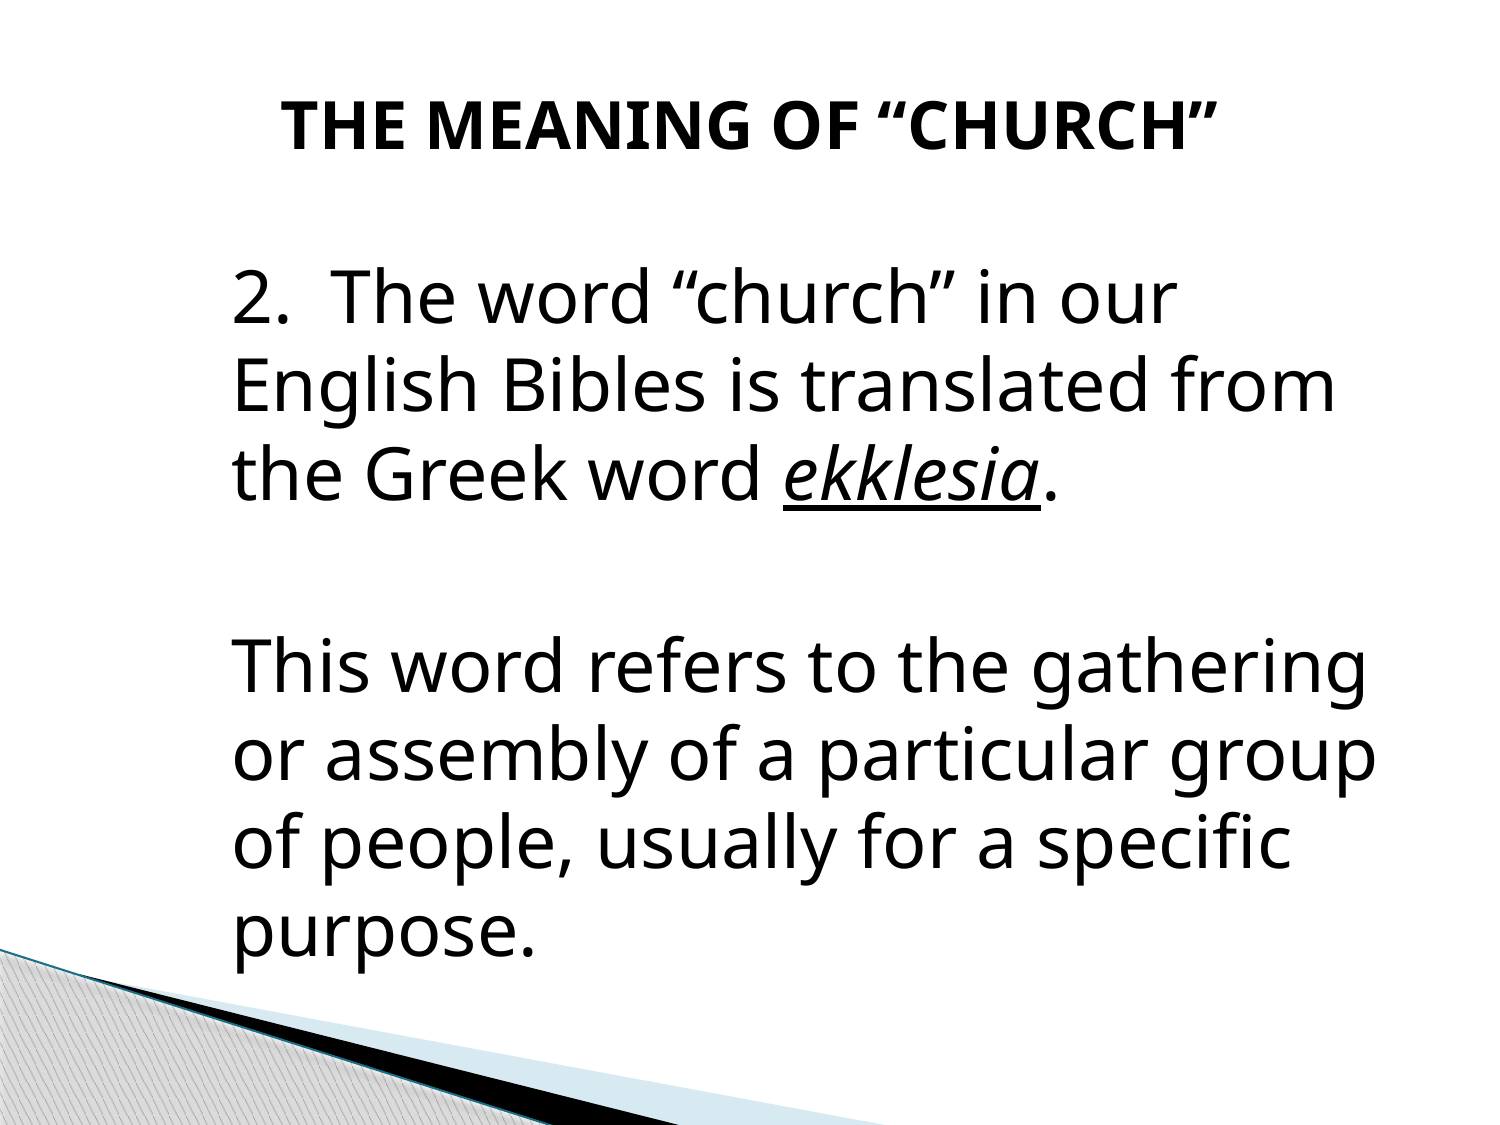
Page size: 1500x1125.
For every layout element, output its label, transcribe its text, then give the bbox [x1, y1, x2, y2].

list 2. The word “church” in our English Bibles is translated from the Greek word ekklesia. This word refers to the gathering or assembly of a particular group of people, usually for a specific purpose. [75, 243, 1425, 986]
title THE MEANING OF “CHURCH” [75, 45, 1425, 200]
